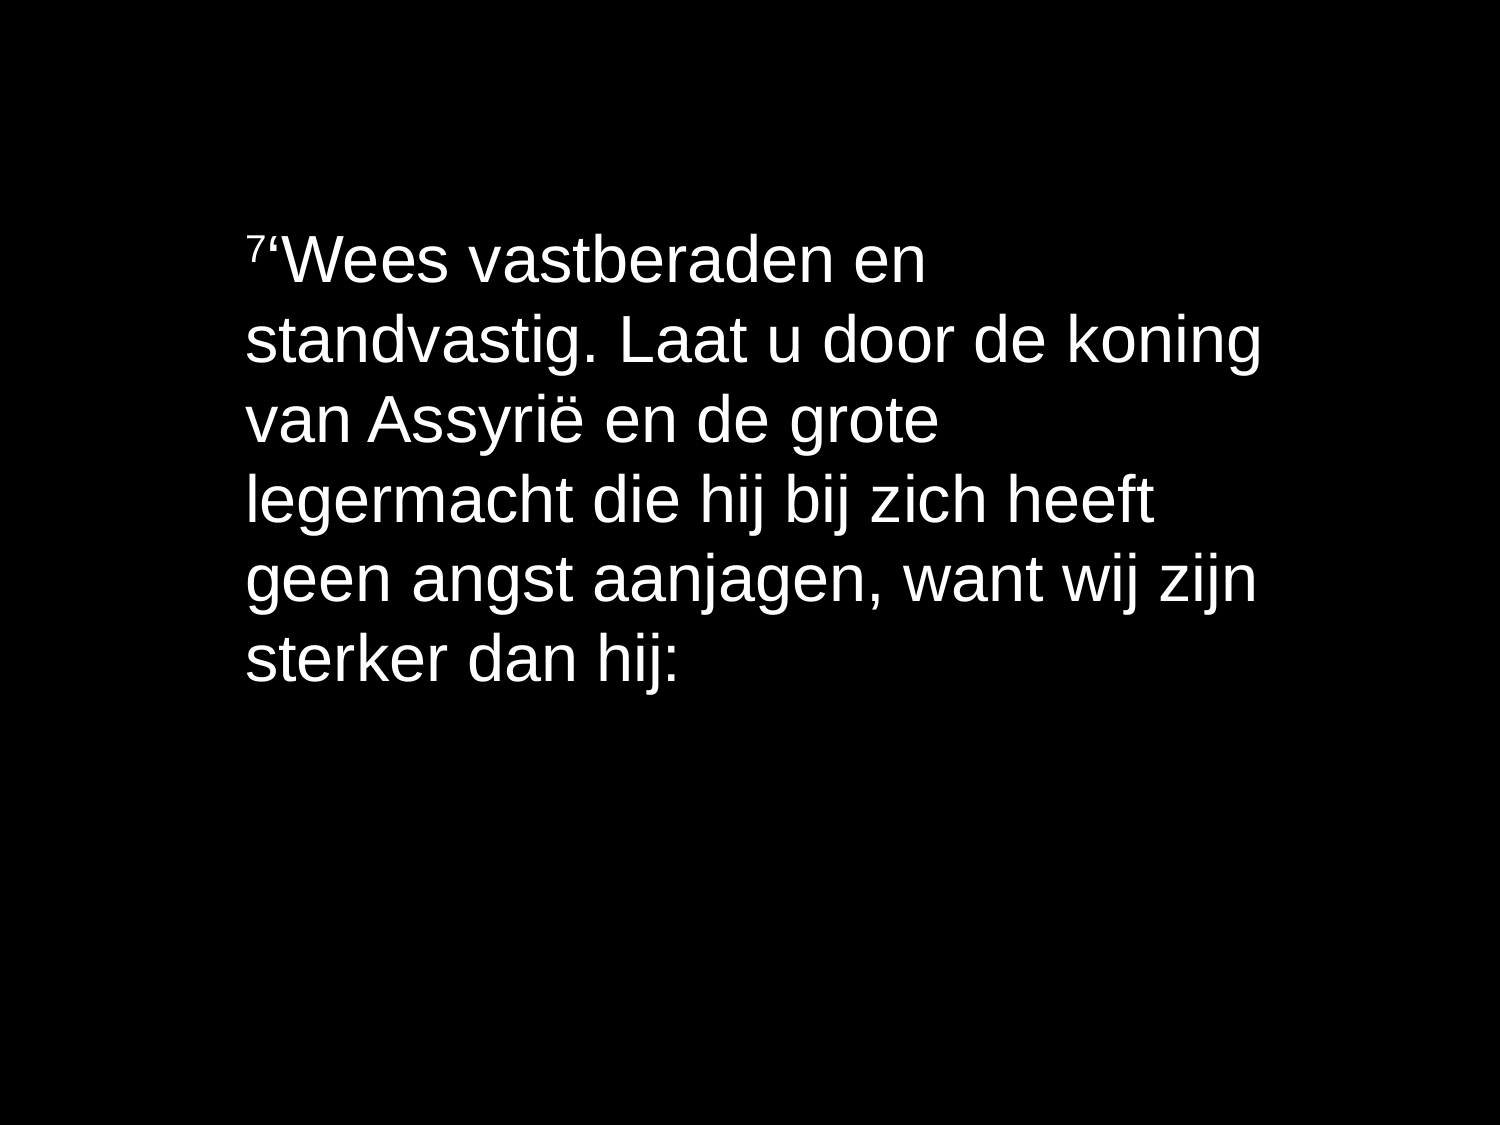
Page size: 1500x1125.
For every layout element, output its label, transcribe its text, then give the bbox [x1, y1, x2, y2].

text_box 7‘Wees vastberaden en standvastig. Laat u door de ​koning​ van Assyrië en de grote legermacht die hij bij zich heeft geen angst aanjagen, want wij zijn sterker dan hij: [230, 208, 1294, 703]
